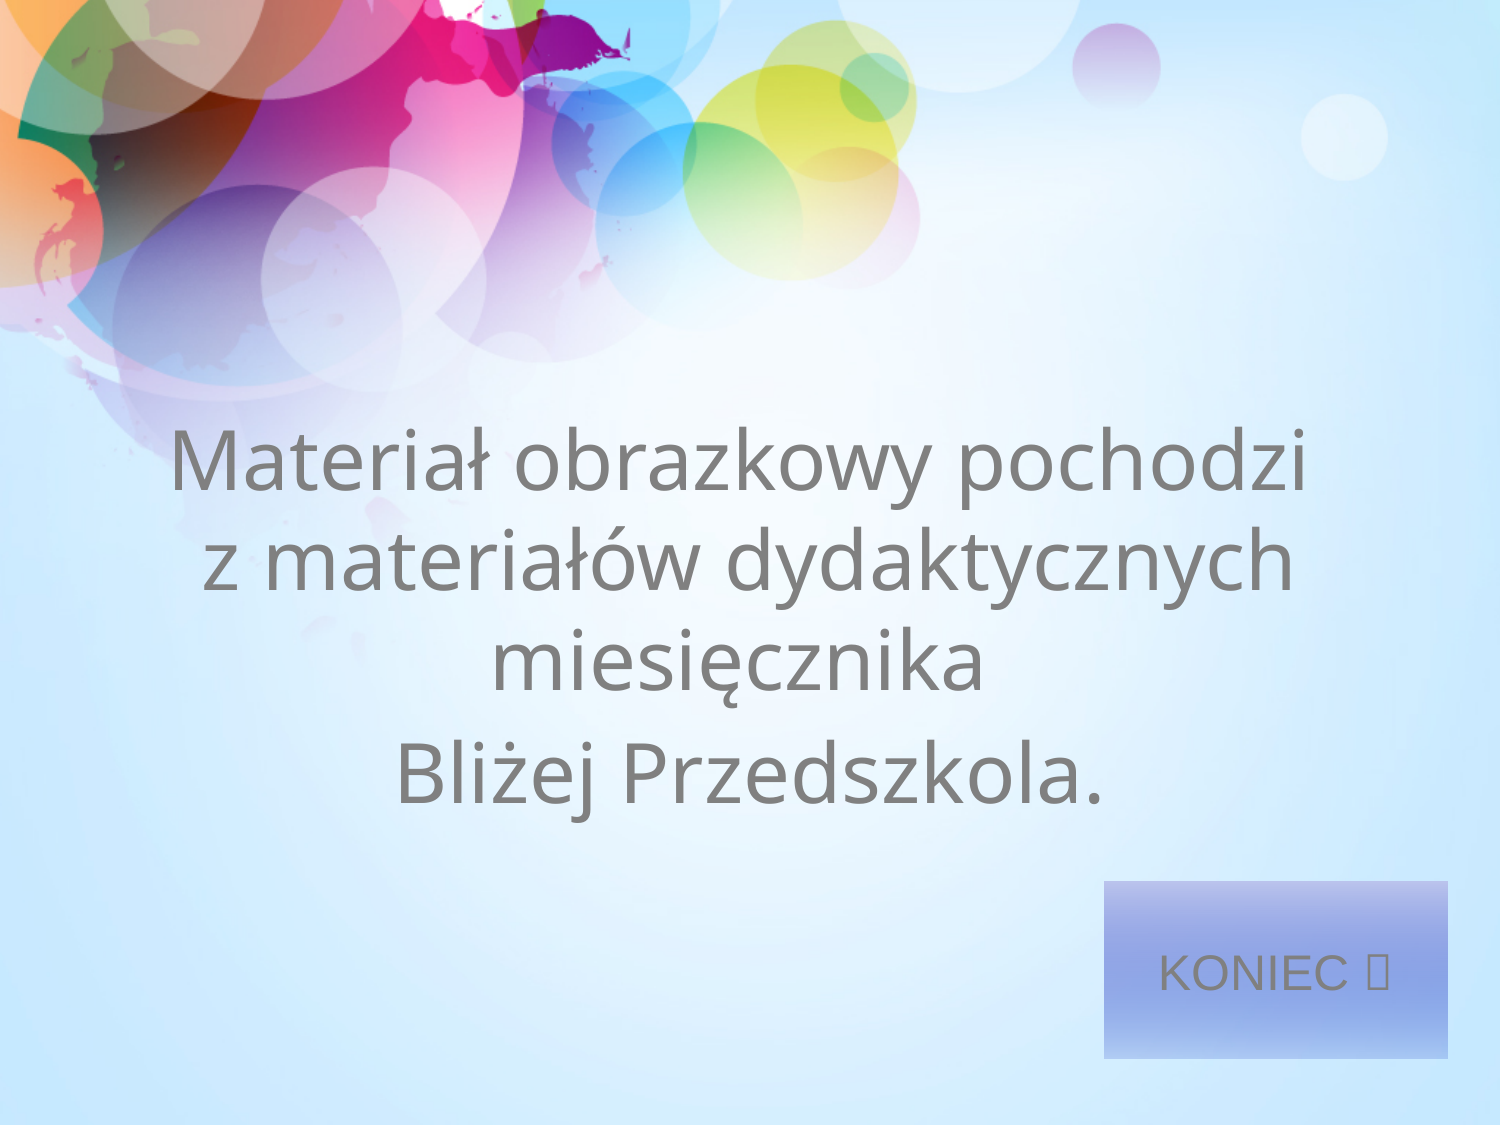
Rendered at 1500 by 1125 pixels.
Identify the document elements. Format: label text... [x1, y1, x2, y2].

list Materiał obrazkowy pochodzi z materiałów dydaktycznych miesięcznika Bliżej Przedszkola. [149, 399, 1351, 1088]
text_box KONIEC  [1104, 881, 1447, 1059]
picture [0, 0, 1500, 1125]
